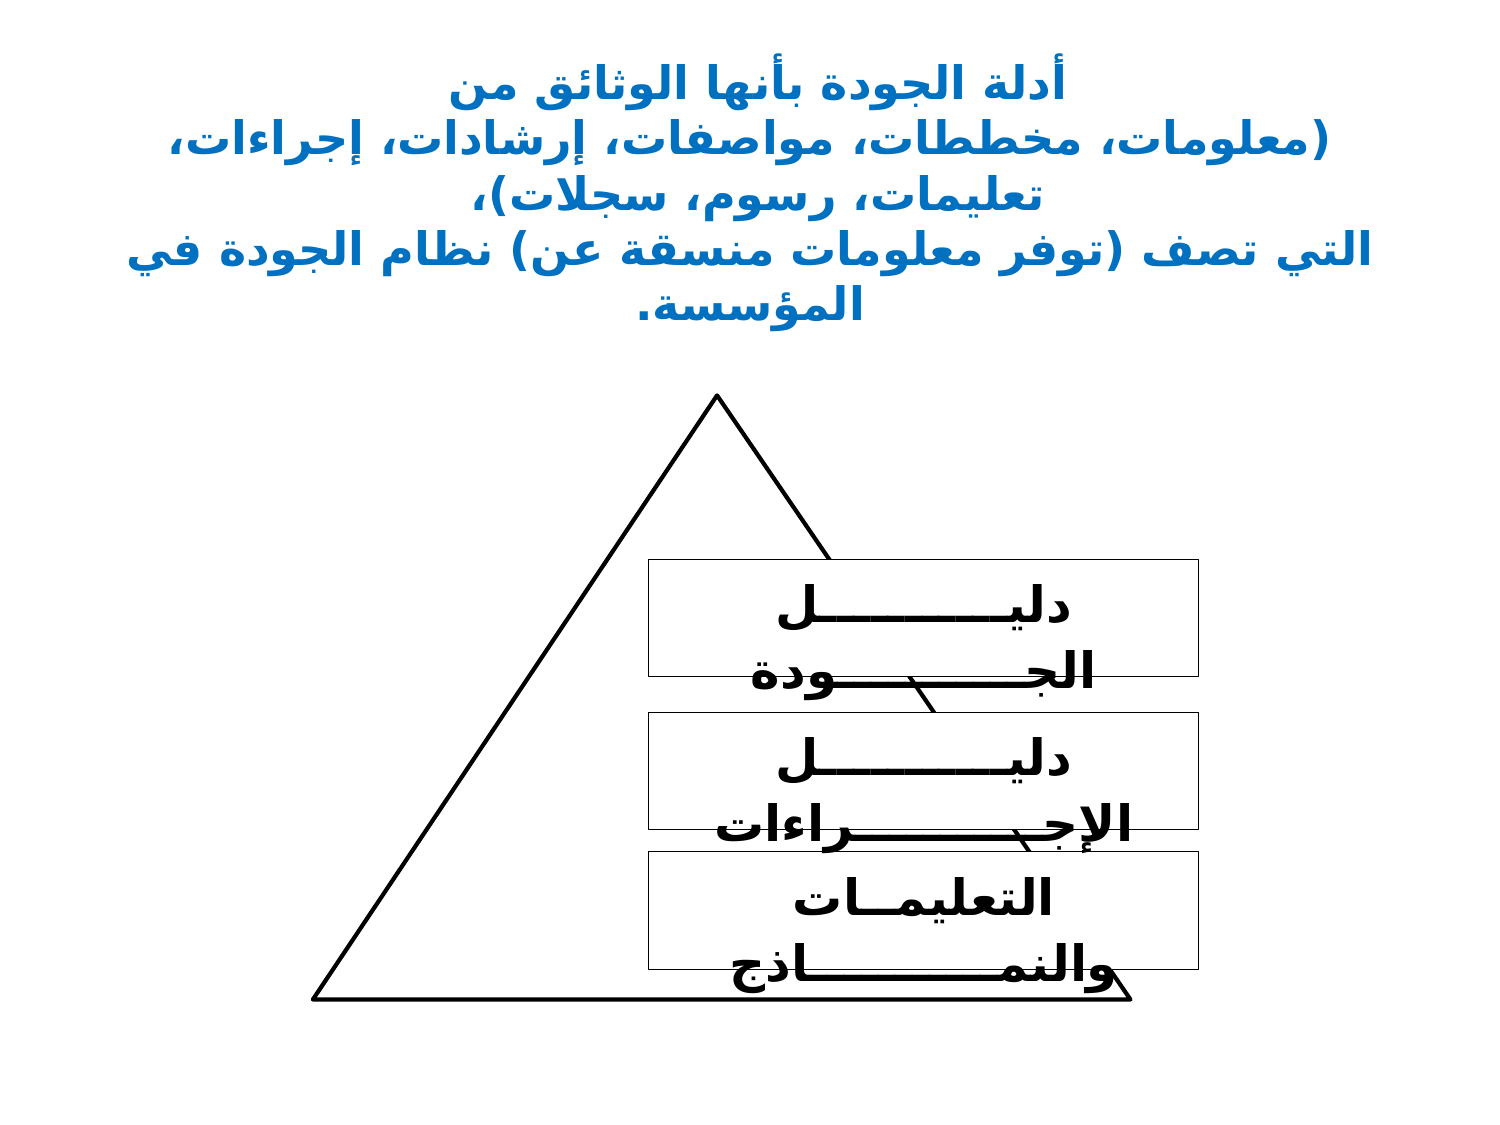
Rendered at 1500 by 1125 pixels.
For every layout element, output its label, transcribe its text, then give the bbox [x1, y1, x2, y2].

title أدلة الجودة بأنها الوثائق من (معلومات، مخططات، مواصفات، إرشادات، إجراءات، تعليمات، رسوم، سجلات)، التي تصف (توفر معلومات منسقة عن) نظام الجودة في المؤسسة. [75, 45, 1425, 339]
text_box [312, 395, 1200, 1000]
